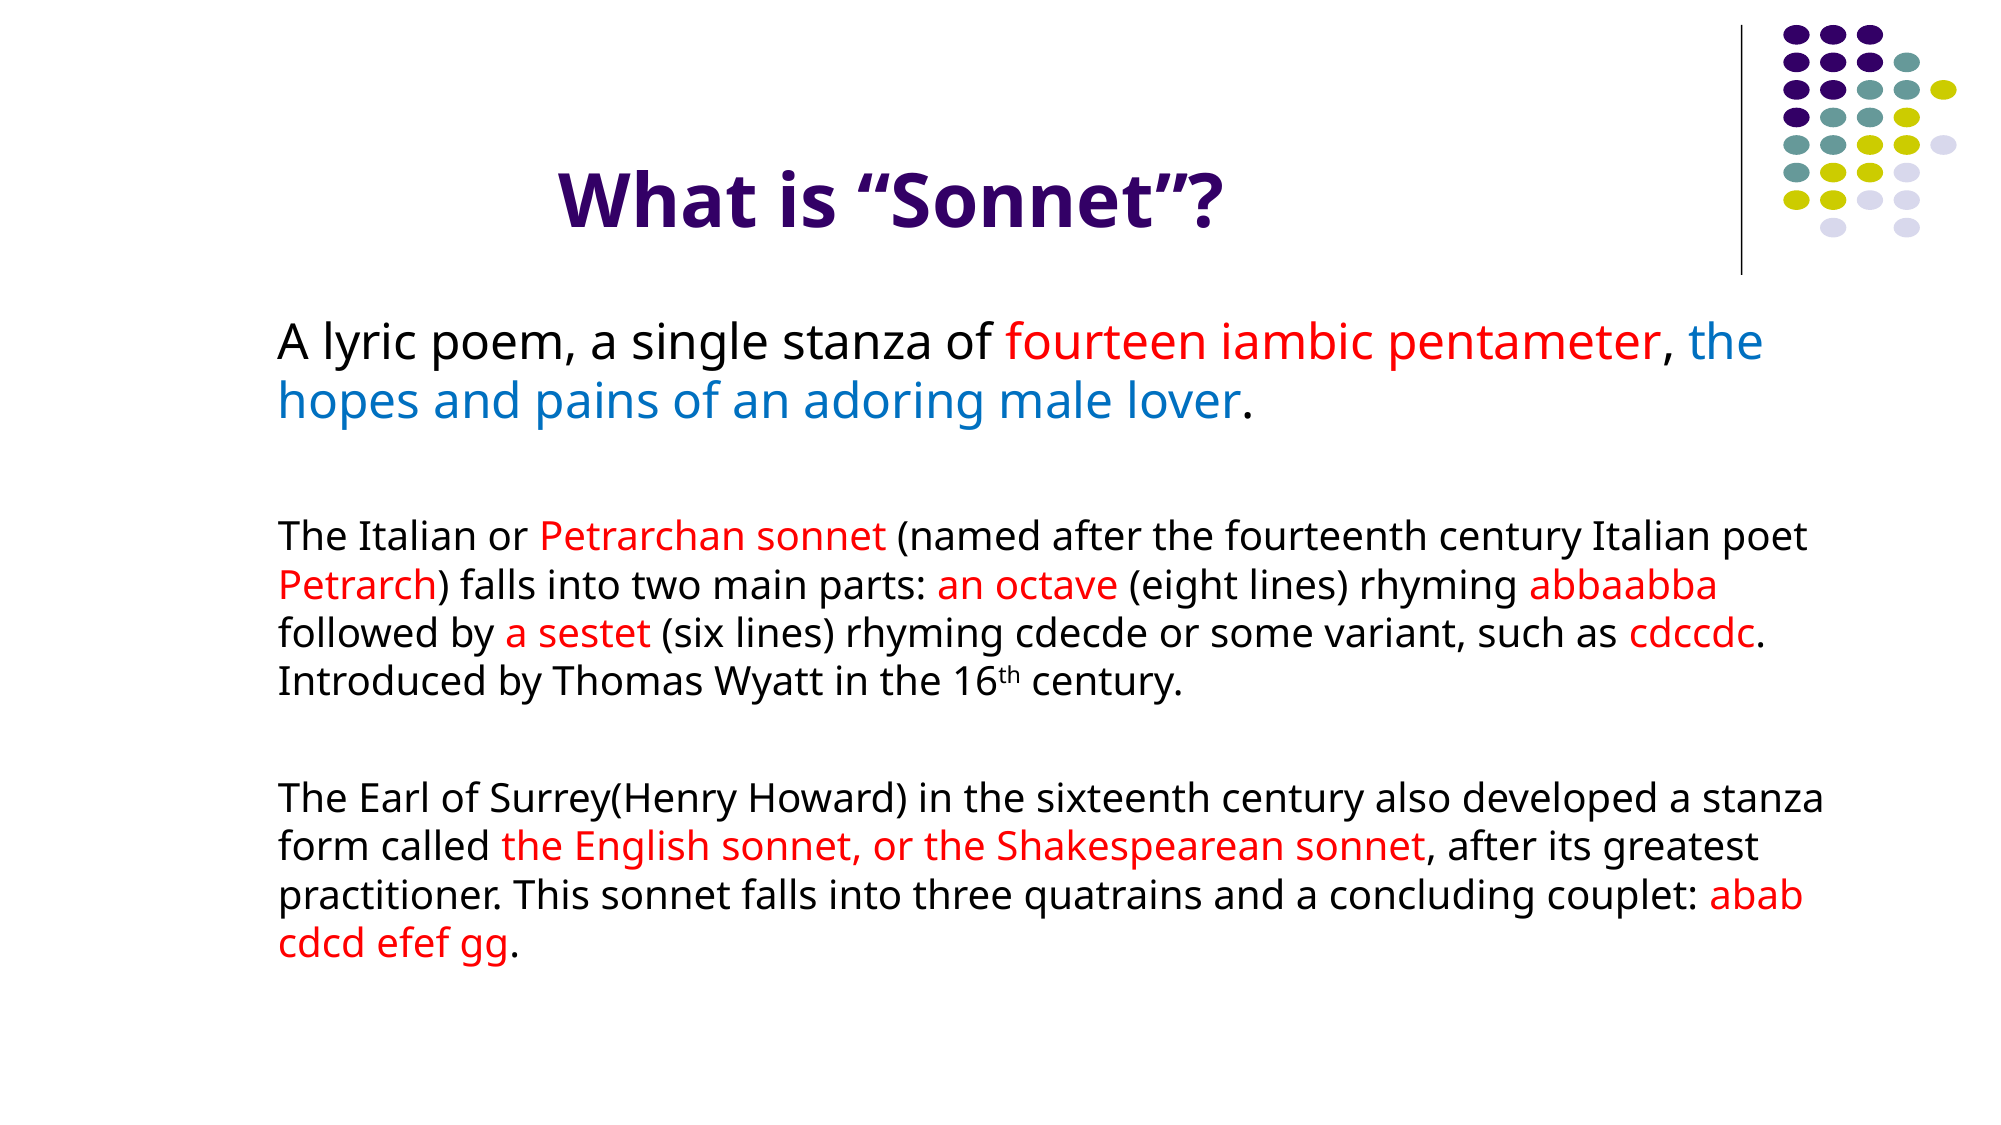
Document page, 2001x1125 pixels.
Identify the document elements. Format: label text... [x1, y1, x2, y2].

list A lyric poem, a single stanza of fourteen iambic pentameter, the hopes and pains of an adoring male lover. The Italian or Petrarchan sonnet (named after the fourteenth century Italian poet Petrarch) falls into two main parts: an octave (eight lines) rhyming abbaabba followed by a sestet (six lines) rhyming cdecde or some variant, such as cdccdc. Introduced by Thomas Wyatt in the 16th century. The Earl of Surrey(Henry Howard) in the sixteenth century also developed a stanza form called the English sonnet, or the Shakespearean sonnet, after its greatest practitioner. This sonnet falls into three quatrains and a concluding couplet: abab cdcd efef gg. [255, 302, 1867, 974]
title What is “Sonnet”? [50, 37, 1734, 250]
